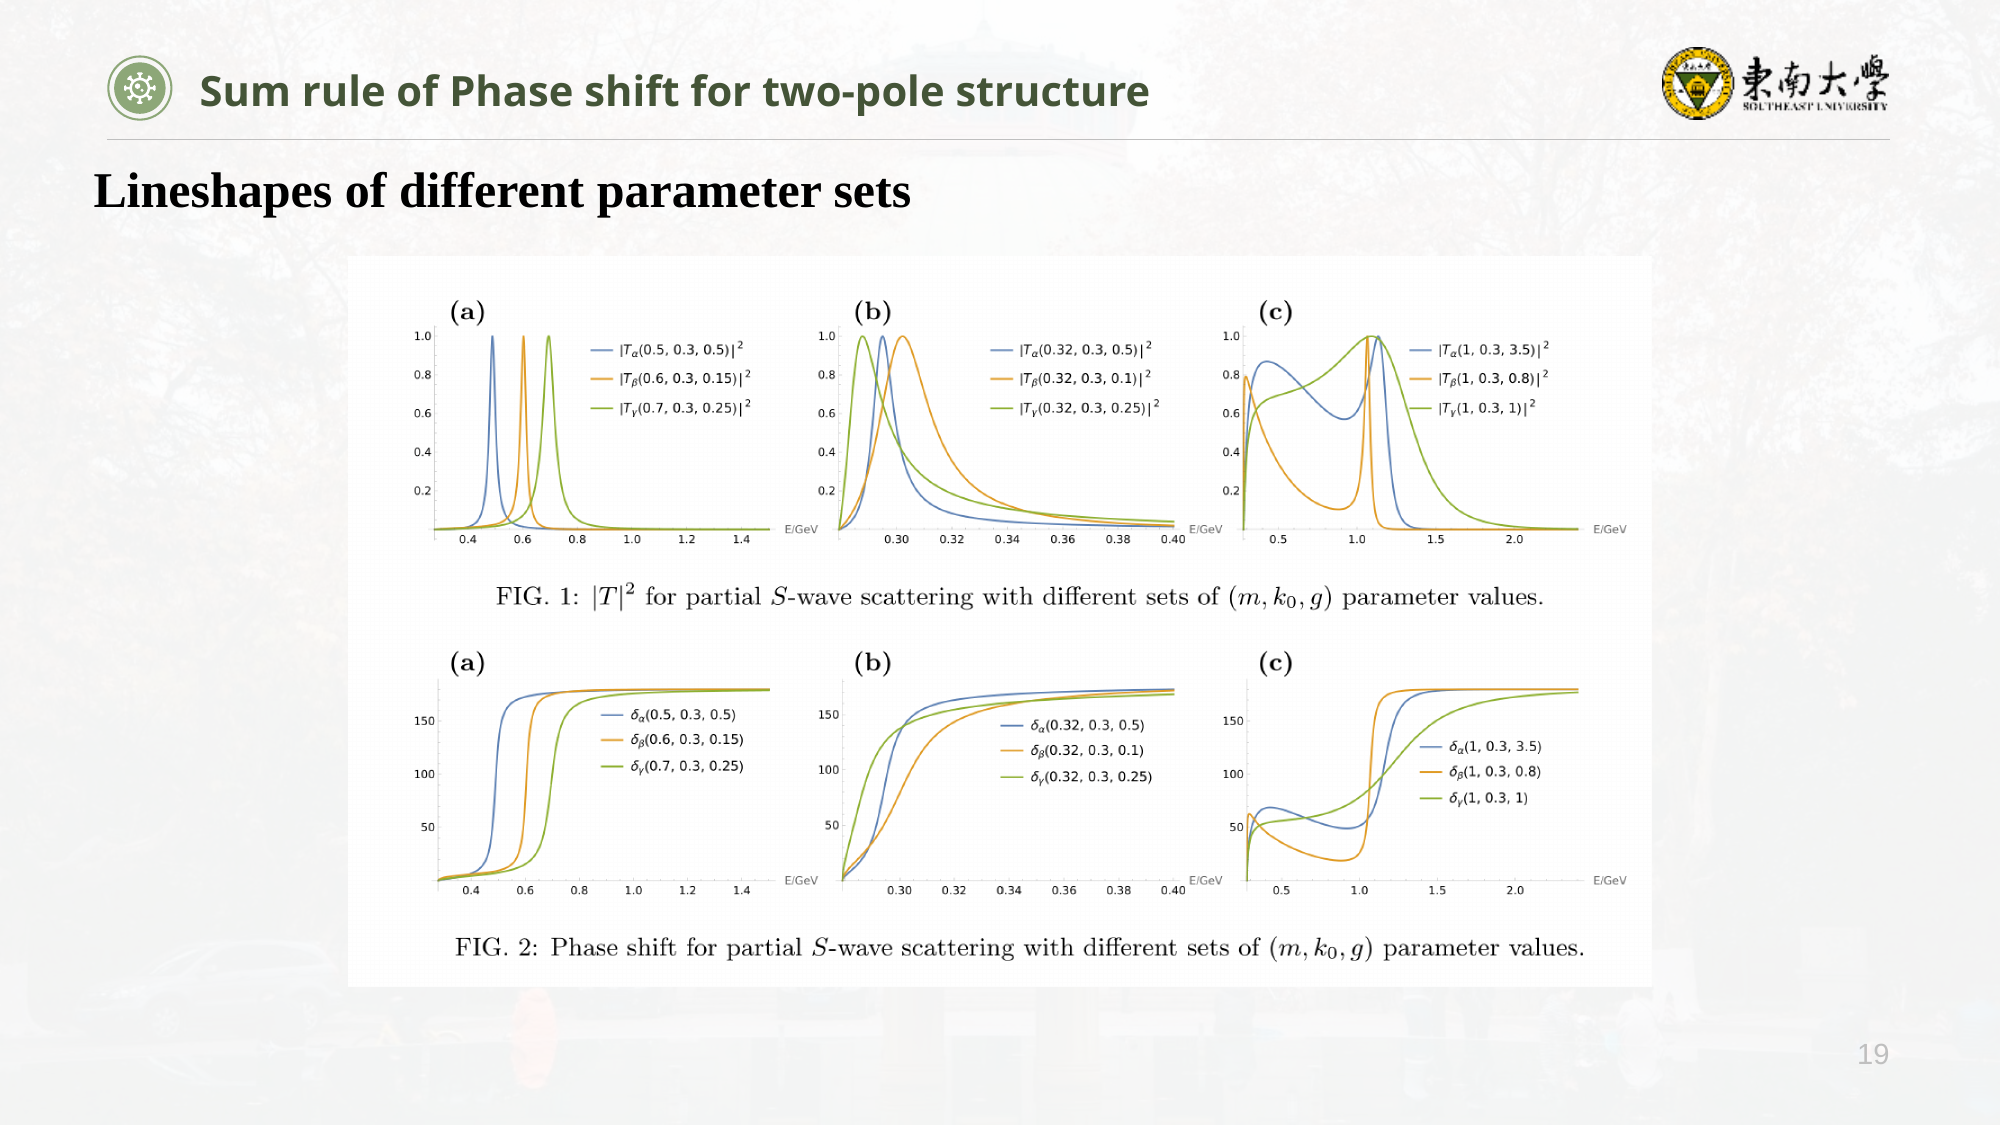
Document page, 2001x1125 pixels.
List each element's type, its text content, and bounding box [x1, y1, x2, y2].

slide_number 19 [1439, 1022, 1890, 1083]
picture [348, 256, 1652, 987]
list Sum rule of Phase shift for two-pole structure [199, 56, 1663, 123]
text_box Lineshapes of different parameter sets [78, 150, 1284, 226]
picture [1662, 47, 1889, 120]
